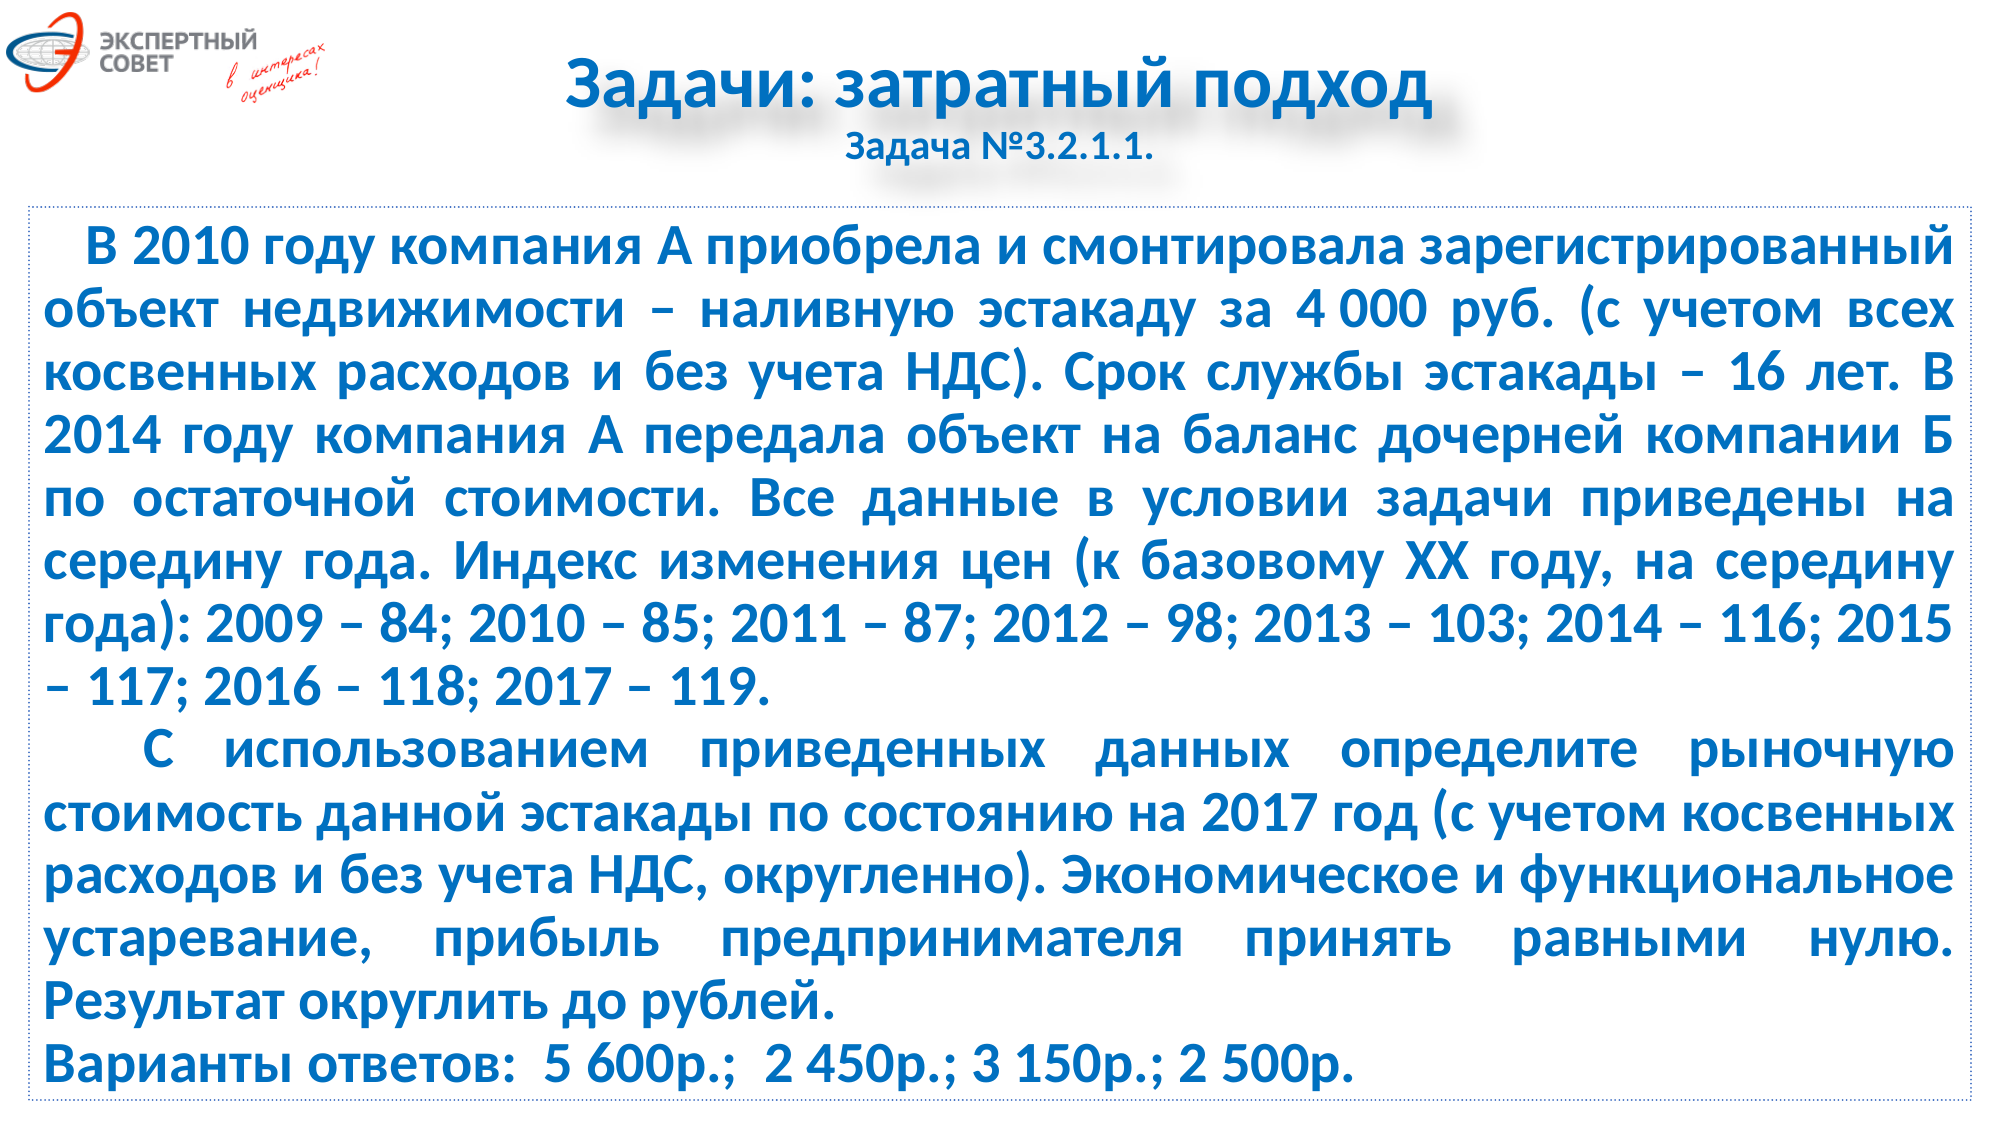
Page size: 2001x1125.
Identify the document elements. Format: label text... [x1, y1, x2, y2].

list В 2010 году компания А приобрела и смонтировала зарегистрированный объект недвижимости – наливную эстакаду за 4 000 руб. (с учетом всех косвенных расходов и без учета НДС). Срок службы эстакады – 16 лет. В 2014 году компания А передала объект на баланс дочерней компании Б по остаточной стоимости. Все данные в условии задачи приведены на середину года. Индекс изменения цен (к базовому ХХ году, на середину года): 2009 – 84; 2010 – 85; 2011 – 87; 2012 – 98; 2013 – 103; 2014 – 116; 2015 – 117; 2016 – 118; 2017 – 119. С использованием приведенных данных определите рыночную стоимость данной эстакады по состоянию на 2017 год (с учетом косвенных расходов и без учета НДС, округленно). Экономическое и функциональное устаревание, прибыль предпринимателя принять равными нулю. Результат округлить до рублей. Варианты ответов: 5 600р.; 2 450р.; 3 150р.; 2 500р. [28, 206, 1971, 1100]
title Задачи: затратный подход Задача №3.2.1.1. [137, 32, 1863, 179]
picture [4, 10, 329, 106]
